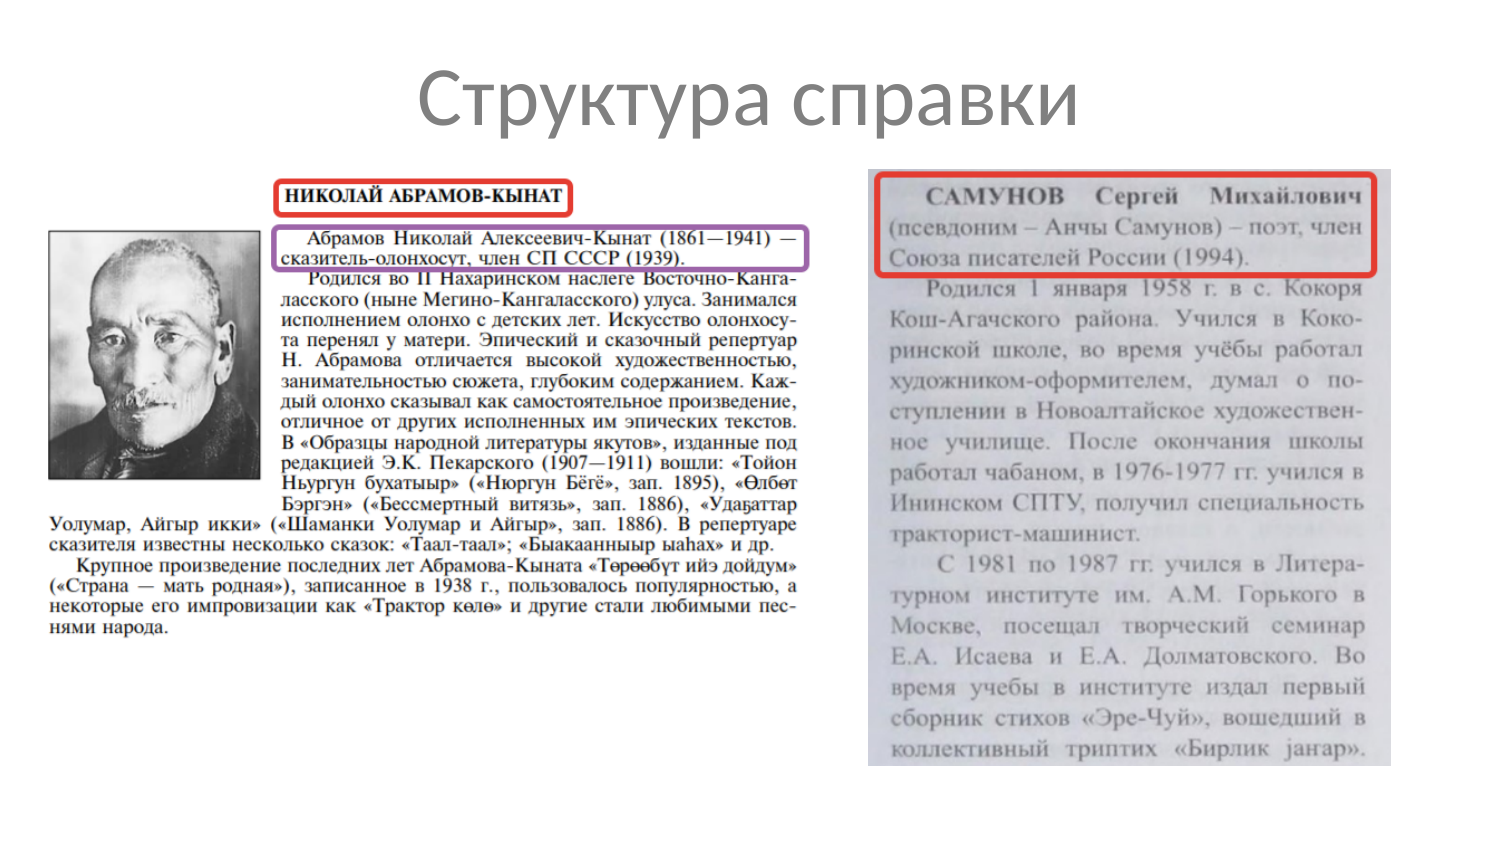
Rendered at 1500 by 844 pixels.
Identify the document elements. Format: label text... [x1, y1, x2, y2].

title Структура справки [75, 33, 1425, 151]
picture [17, 173, 824, 651]
picture [867, 169, 1391, 766]
